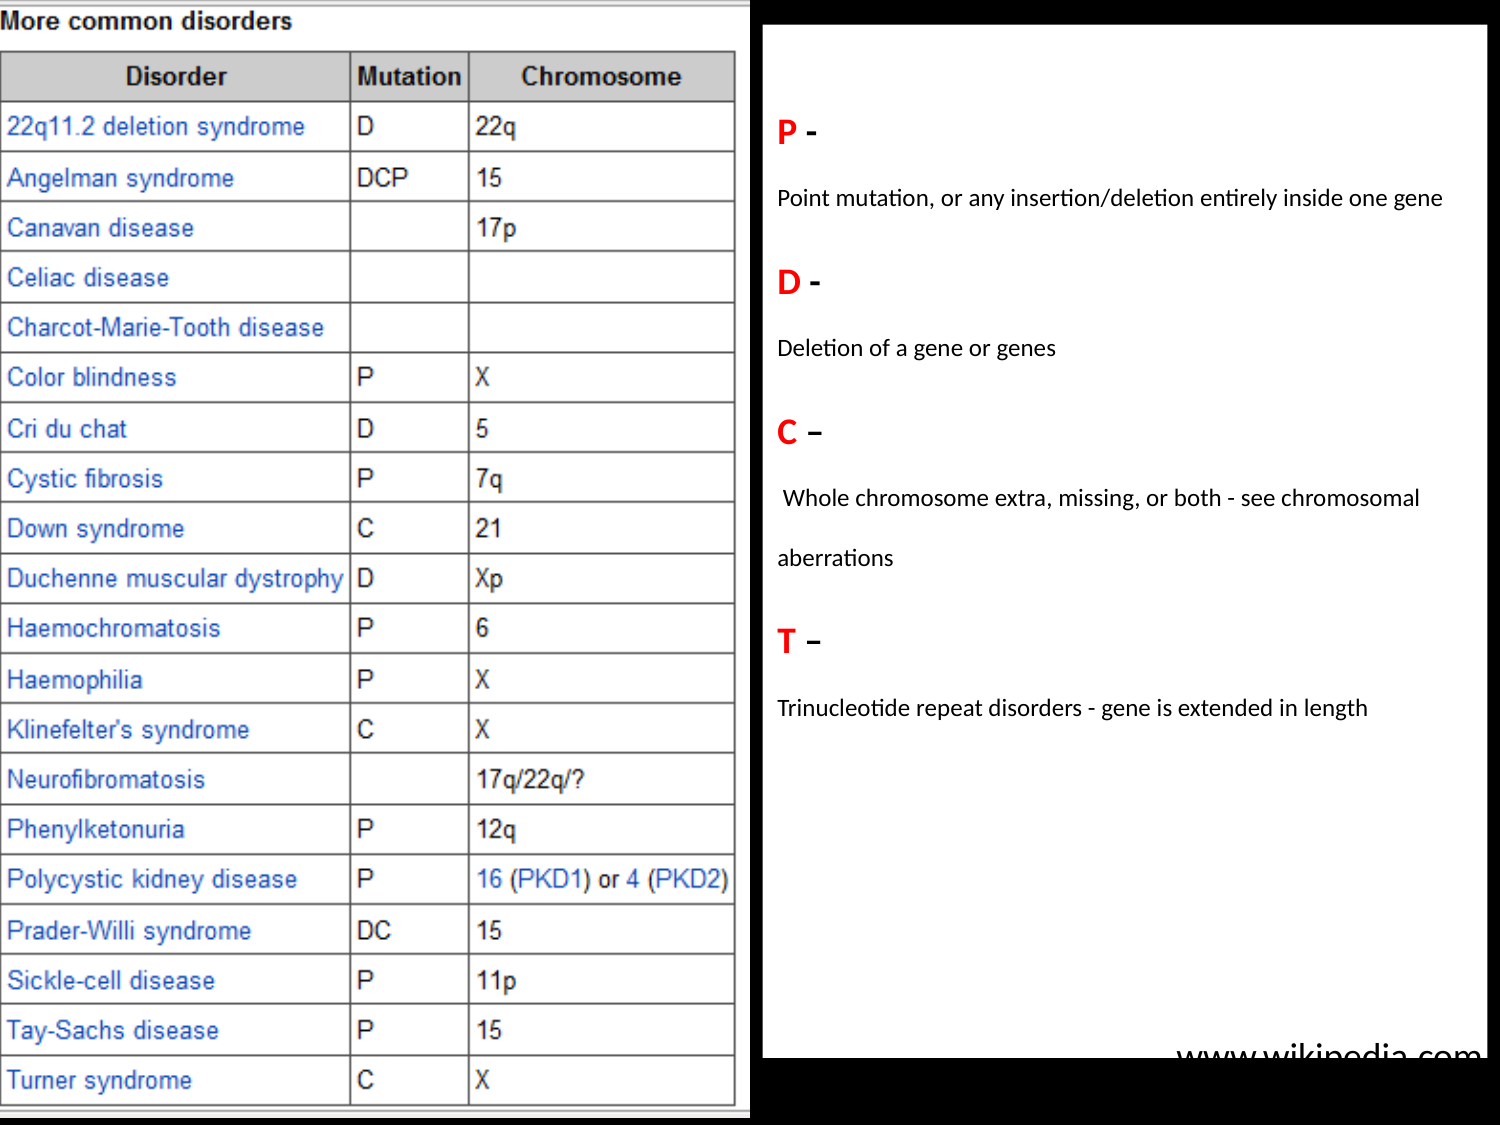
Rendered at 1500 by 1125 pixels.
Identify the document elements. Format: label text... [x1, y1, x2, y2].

picture [0, 0, 751, 1118]
text_box P - Point mutation, or any insertion/deletion entirely inside one gene D - Deletion of a gene or genes C – Whole chromosome extra, missing, or both - see chromosomal aberrations T – Trinucleotide repeat disorders - gene is extended in length [762, 24, 1488, 1058]
text_box www.wikipedia.com [1161, 1024, 1499, 1085]
